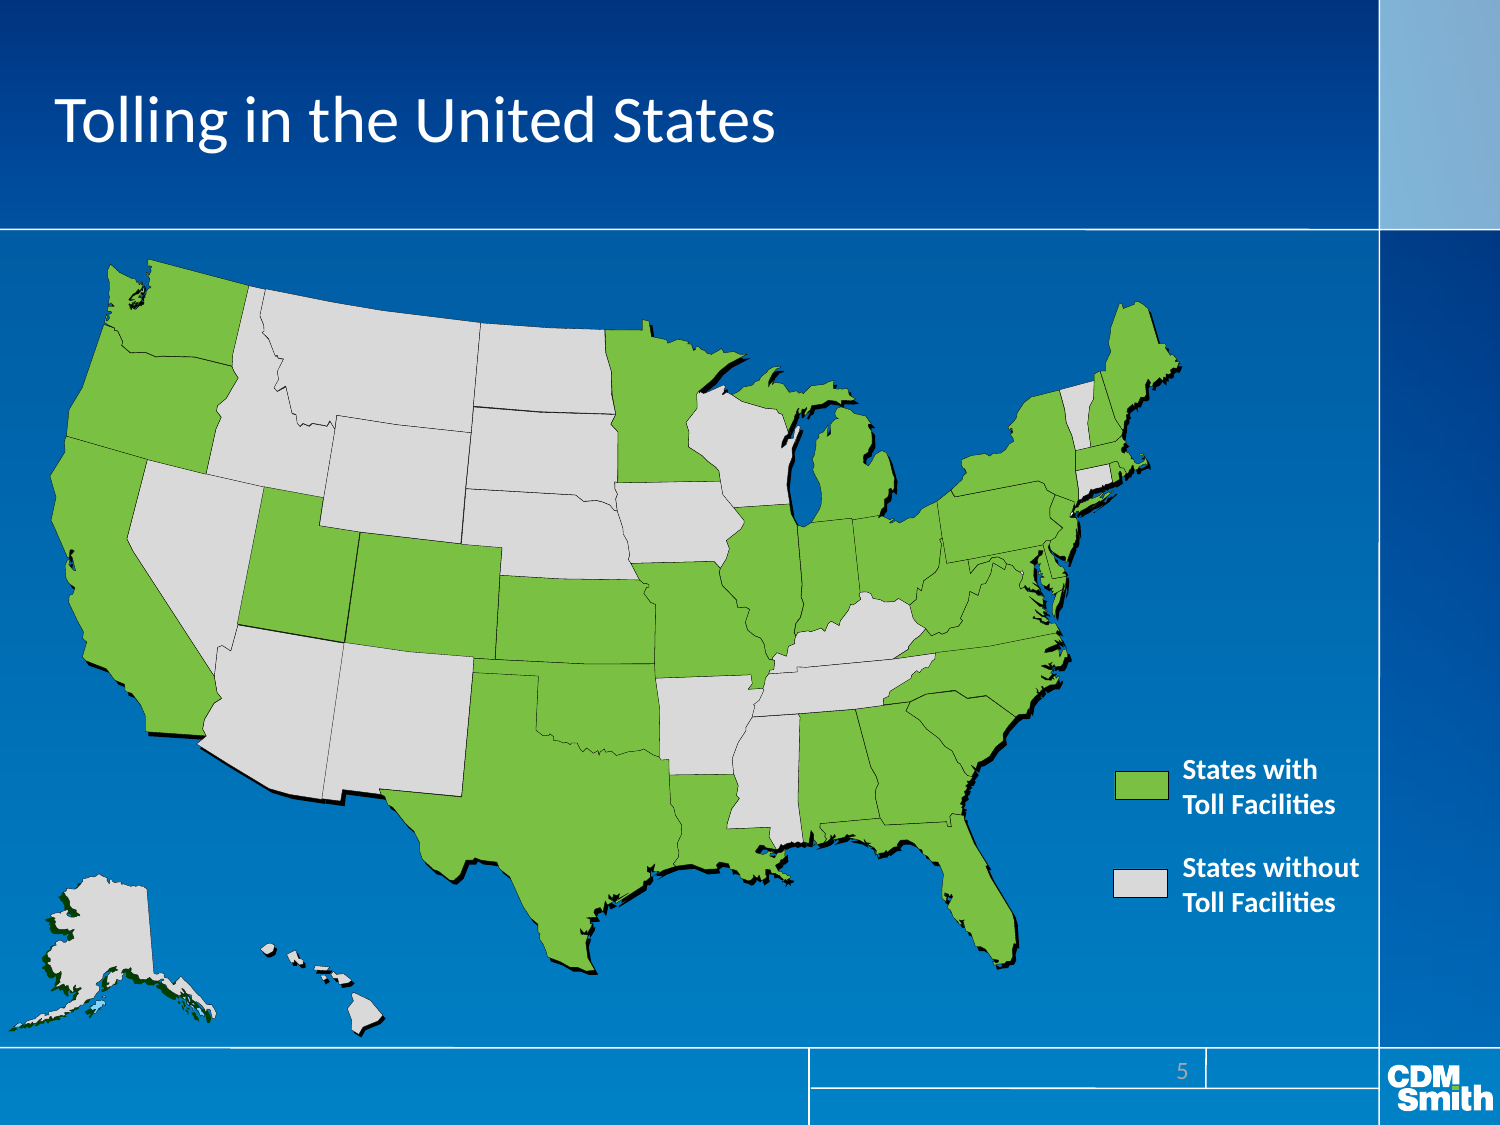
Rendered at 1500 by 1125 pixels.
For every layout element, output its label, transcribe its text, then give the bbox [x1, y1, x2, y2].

slide_number 5 [1081, 1051, 1204, 1087]
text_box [6, 872, 217, 1032]
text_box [49, 258, 1183, 976]
title Tolling in the United States [39, 0, 1375, 233]
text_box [259, 984, 386, 1038]
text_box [1187, 750, 1399, 920]
